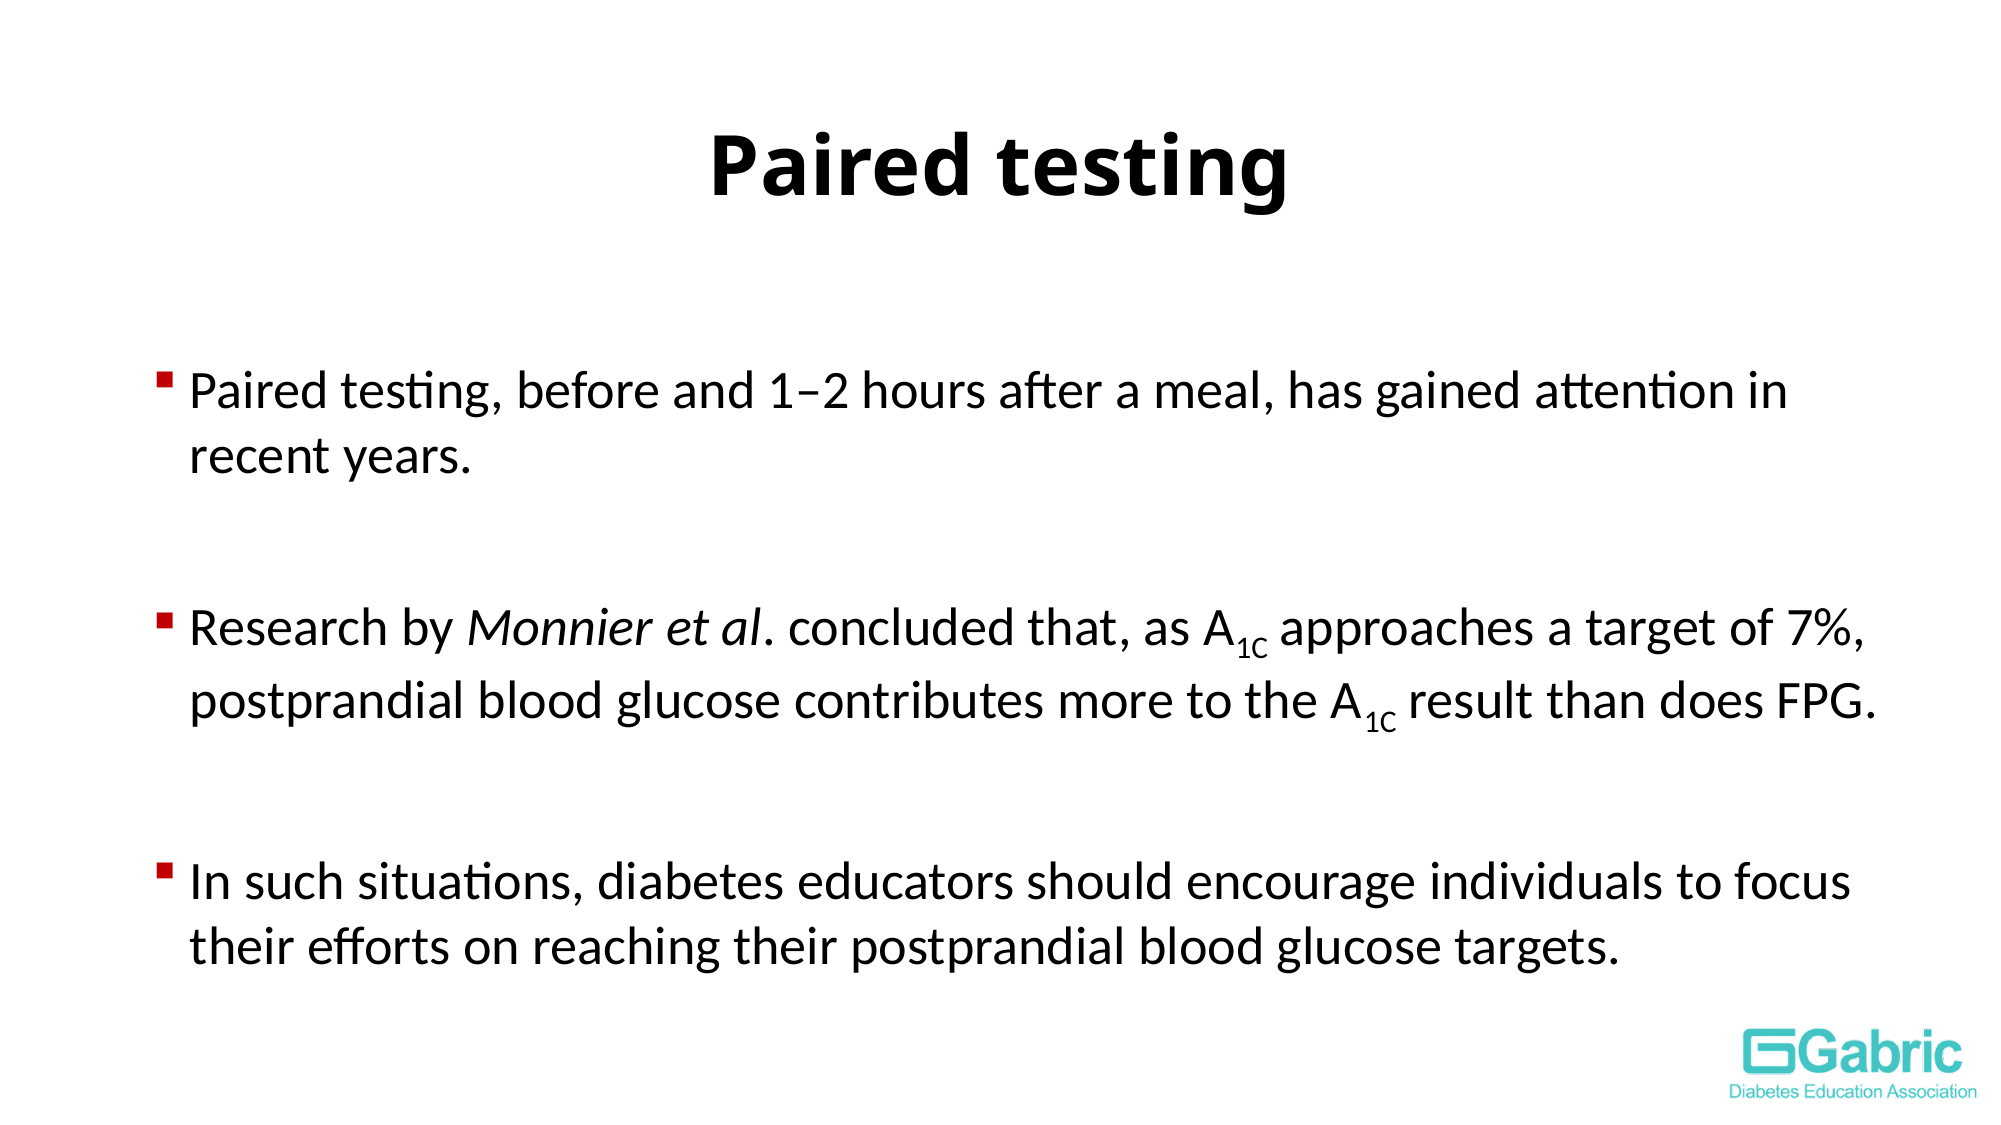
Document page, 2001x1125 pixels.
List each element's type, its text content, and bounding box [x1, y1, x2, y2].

picture [1722, 1017, 1983, 1108]
list Paired testing, before and 1–2 hours after a meal, has gained attention in recent years. Research by Monnier et al. concluded that, as A1C approaches a target of 7%, postprandial blood glucose contributes more to the A1C result than does FPG. In such situations, diabetes educators should encourage individuals to focus their efforts on reaching their postprandial blood glucose targets. [137, 346, 1903, 1056]
title Paired testing [137, 59, 1863, 278]
